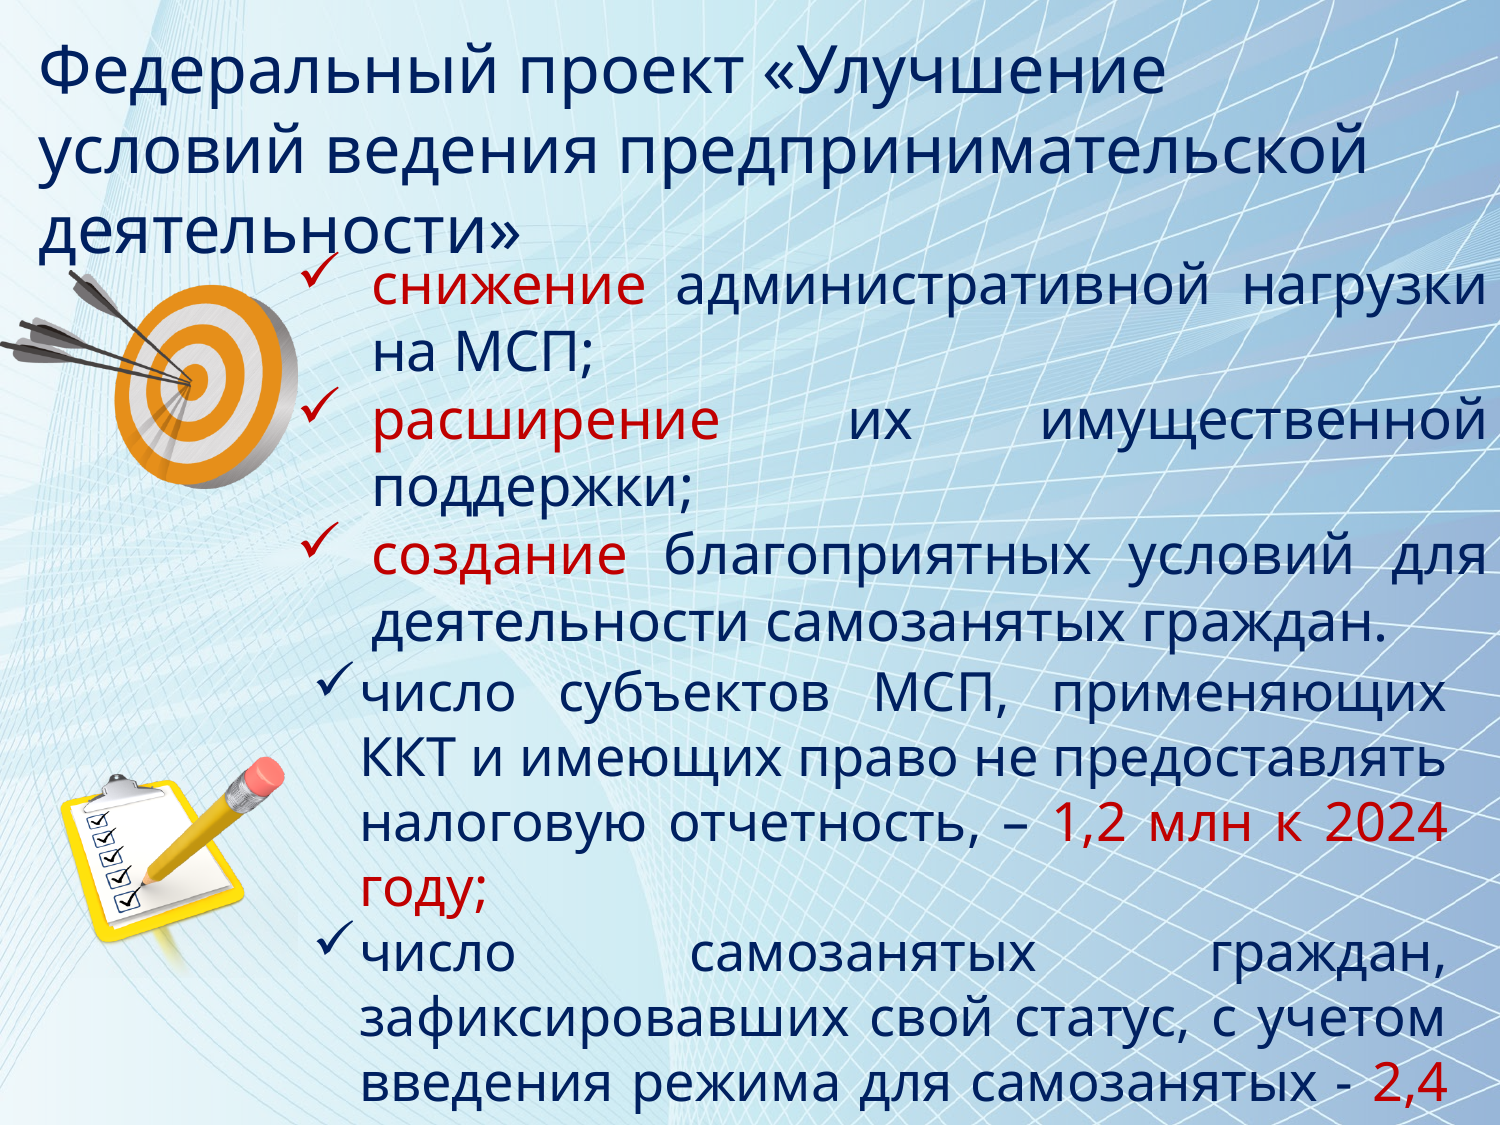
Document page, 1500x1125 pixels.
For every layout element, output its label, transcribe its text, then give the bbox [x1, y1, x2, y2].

picture [0, 270, 298, 489]
text_box Федеральный проект «Улучшение условий ведения предпринимательской деятельности» [23, 19, 1454, 268]
picture [38, 751, 298, 978]
text_box число субъектов МСП, применяющих ККТ и имеющих право не предоставлять налоговую отчетность, – 1,2 млн к 2024 году; число самозанятых граждан, зафиксировавших свой статус, с учетом введения режима для самозанятых - 2,4 млн к 2024 году. [297, 650, 1464, 1125]
text_box снижение административной нагрузки на МСП; расширение их имущественной поддержки; создание благоприятных условий для деятельности самозанятых граждан. [281, 240, 1500, 661]
